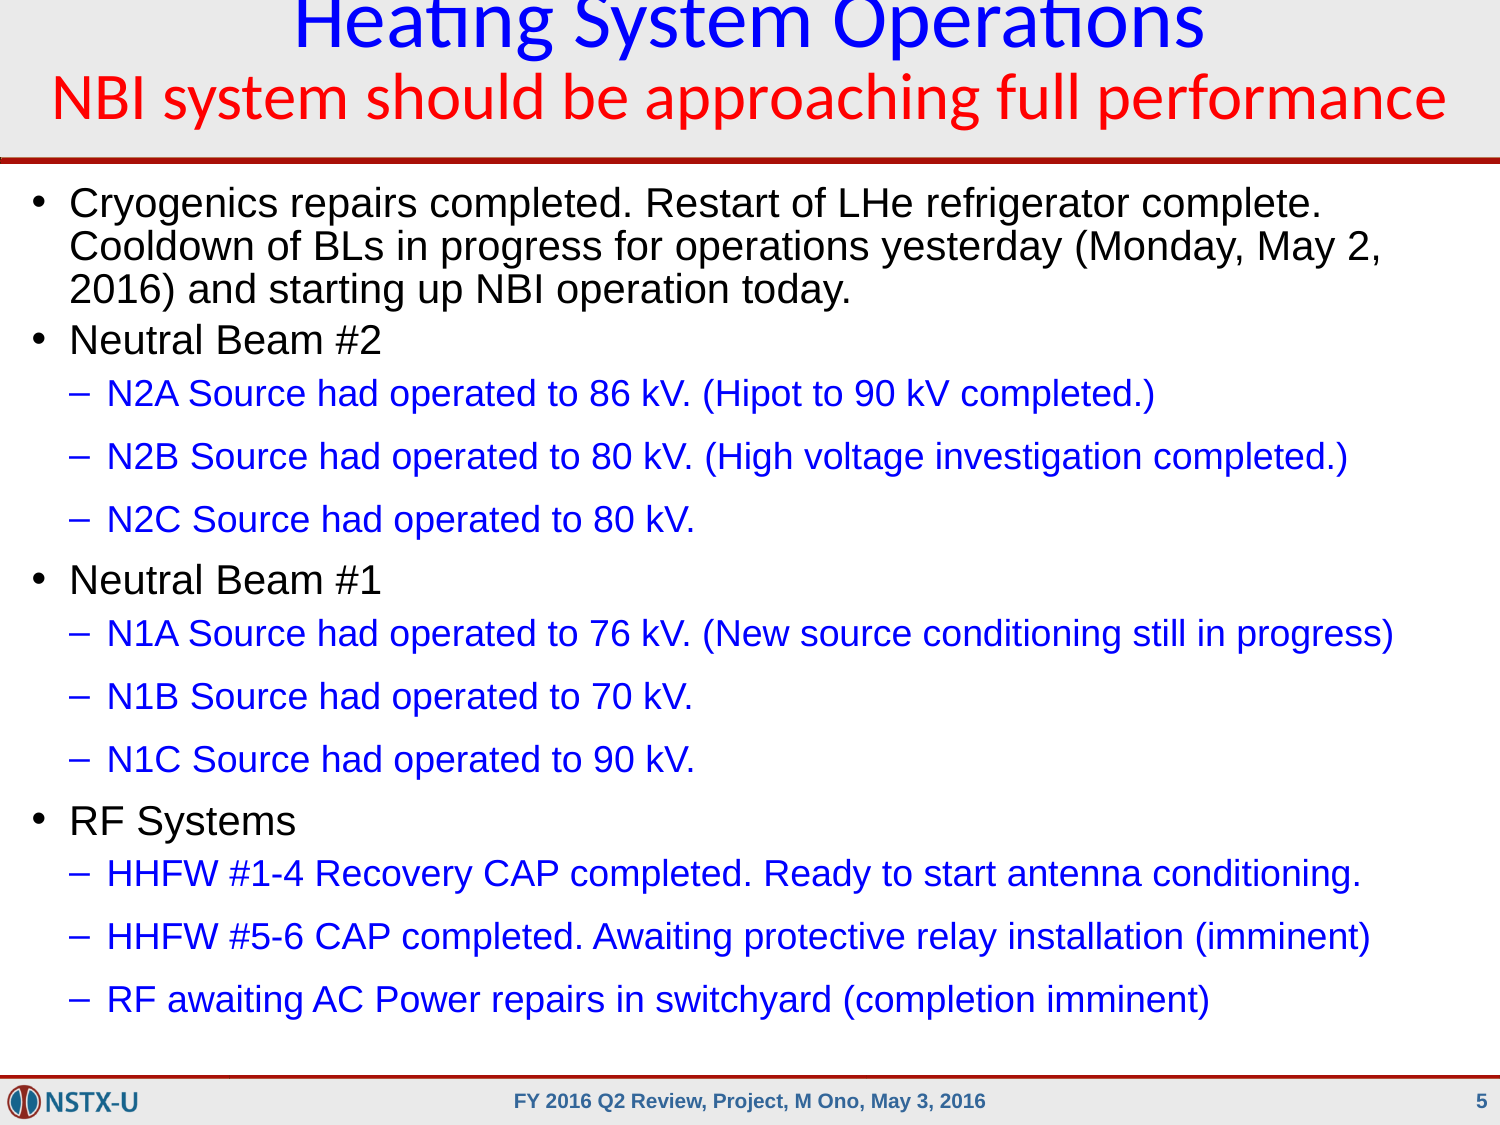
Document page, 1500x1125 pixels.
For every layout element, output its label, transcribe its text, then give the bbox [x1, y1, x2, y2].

list Cryogenics repairs completed. Restart of LHe refrigerator complete. Cooldown of BLs in progress for operations yesterday (Monday, May 2, 2016) and starting up NBI operation today. Neutral Beam #2 N2A Source had operated to 86 kV. (Hipot to 90 kV completed.) N2B Source had operated to 80 kV. (High voltage investigation completed.) N2C Source had operated to 80 kV. Neutral Beam #1 N1A Source had operated to 76 kV. (New source conditioning still in progress) N1B Source had operated to 70 kV. N1C Source had operated to 90 kV. RF Systems HHFW #1-4 Recovery CAP completed. Ready to start antenna conditioning. HHFW #5-6 CAP completed. Awaiting protective relay installation (imminent) RF awaiting AC Power repairs in switchyard (completion imminent) [16, 209, 1500, 1063]
picture [0, 1075, 1500, 1125]
text_box Heating System Operations NBI system should be approaching full performance [0, 0, 1500, 209]
